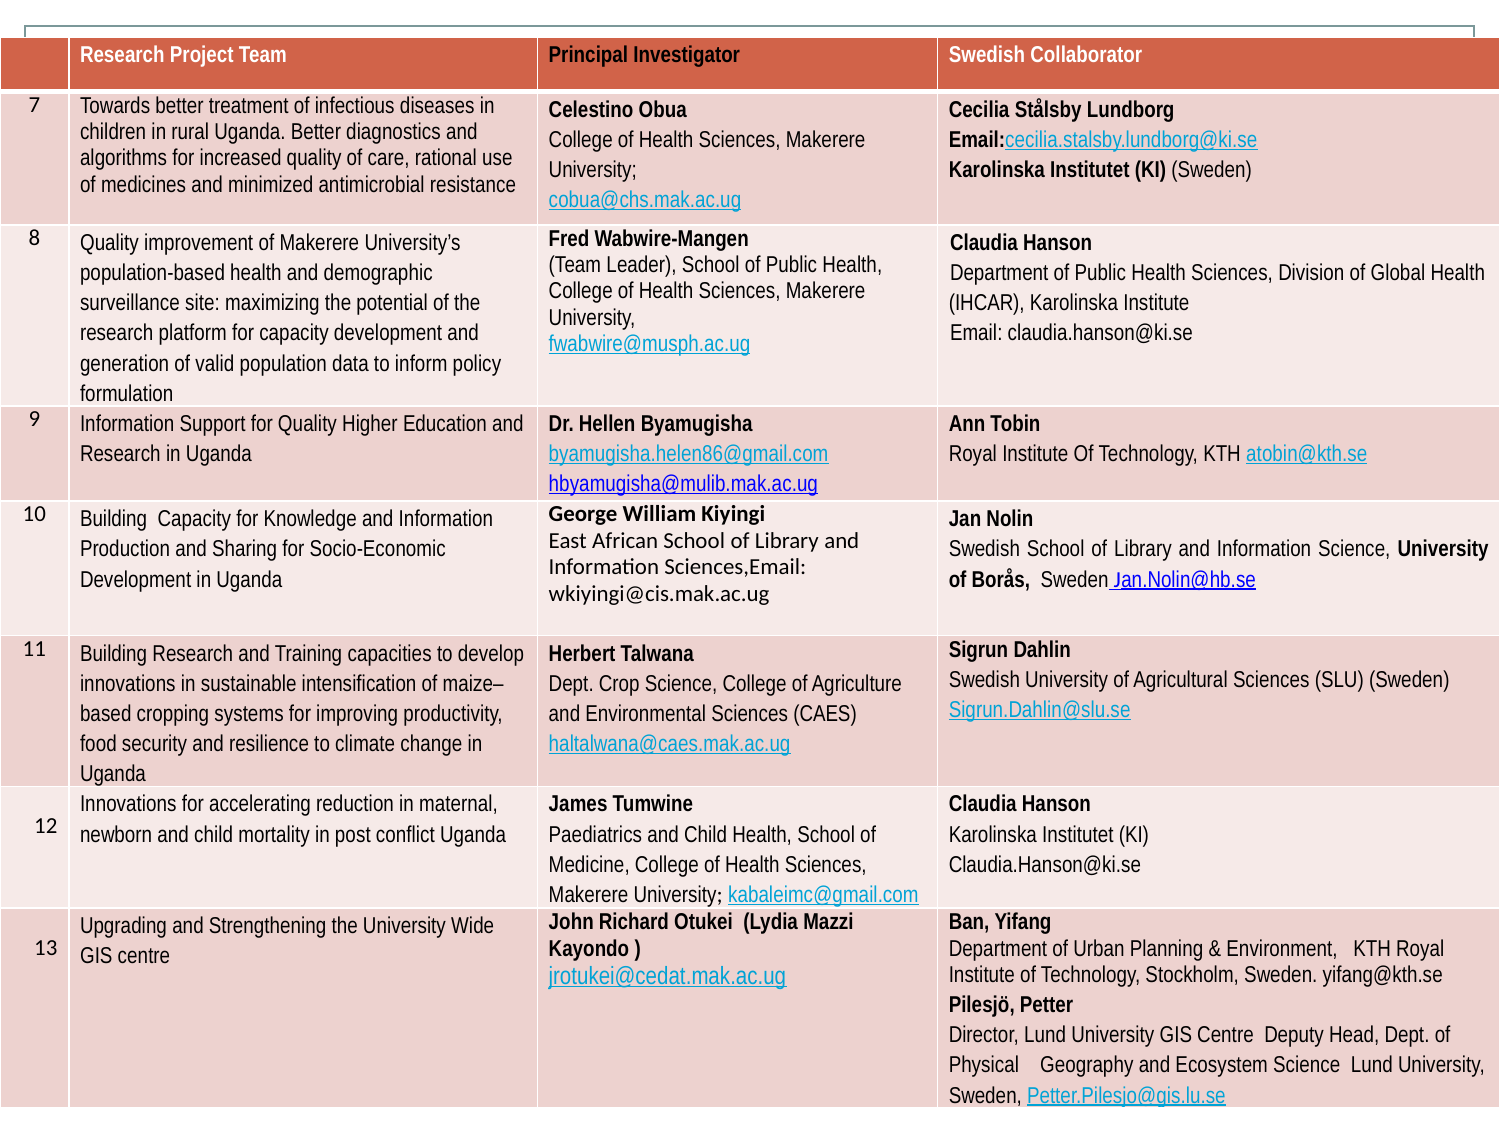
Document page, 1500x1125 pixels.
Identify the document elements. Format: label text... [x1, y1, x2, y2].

table_header Research Project Team [70, 38, 537, 89]
table_header [1, 38, 68, 89]
table_cell Quality improvement of Makerere University’s population-based health and demographic surveillance site: maximizing the potential of the research platform for capacity development and generation of valid population data to inform policy formulation [70, 226, 537, 405]
table_cell Ann Tobin Royal Institute Of Technology, KTH atobin@kth.se [938, 407, 1499, 500]
table_cell Ban, Yifang Department of Urban Planning & Environment, KTH Royal Institute of Technology, Stockholm, Sweden. yifang@kth.se Pilesjö, Petter Director, Lund University GIS Centre Deputy Head, Dept. of Physical Geography and Ecosystem Science Lund University, Sweden, Petter.Pilesjo@gis.lu.se [938, 909, 1499, 1107]
table_header Principal Investigator [538, 38, 937, 89]
table_header Swedish Collaborator [938, 38, 1499, 89]
table_cell George William Kiyingi East African School of Library and Information Sciences,Email: wkiyingi@cis.mak.ac.ug [538, 502, 937, 635]
table_cell John Richard Otukei (Lydia Mazzi Kayondo ) jrotukei@cedat.mak.ac.ug [538, 909, 937, 1107]
table_cell 112 [1, 787, 68, 907]
table_cell Building Research and Training capacities to develop innovations in sustainable intensification of maize–based cropping systems for improving productivity, food security and resilience to climate change in Uganda [70, 636, 537, 786]
table_cell Upgrading and Strengthening the University Wide GIS centre [70, 909, 537, 1107]
table_cell Celestino Obua College of Health Sciences, Makerere University; cobua@chs.mak.ac.ug [538, 94, 937, 224]
table_cell 113 [1, 909, 68, 1107]
table_cell 9 [1, 407, 68, 500]
table_cell 11 [1, 636, 68, 786]
table_cell Herbert Talwana Dept. Crop Science, College of Agriculture and Environmental Sciences (CAES) haltalwana@caes.mak.ac.ug [538, 636, 937, 786]
table_cell Claudia Hanson Karolinska Institutet (KI) Claudia.Hanson@ki.se [938, 787, 1499, 907]
table_cell Cecilia Stålsby Lundborg Email:cecilia.stalsby.lundborg@ki.se Karolinska Institutet (KI) (Sweden) [938, 94, 1499, 224]
table_cell James Tumwine Paediatrics and Child Health, School of Medicine, College of Health Sciences, Makerere University; kabaleimc@gmail.com [538, 787, 937, 907]
table_cell Towards better treatment of infectious diseases in children in rural Uganda. Better diagnostics and algorithms for increased quality of care, rational use of medicines and minimized antimicrobial resistance [70, 94, 537, 224]
table_cell Information Support for Quality Higher Education and Research in Uganda [70, 407, 537, 500]
table_cell Claudia Hanson Department of Public Health Sciences, Division of Global Health (IHCAR), Karolinska Institute Email: claudia.hanson@ki.se [938, 226, 1499, 405]
table_cell 8 [1, 226, 68, 405]
table_cell Fred Wabwire-Mangen (Team Leader), School of Public Health, College of Health Sciences, Makerere University, fwabwire@musph.ac.ug [538, 226, 937, 405]
table_cell 10 [1, 502, 68, 635]
table_cell Innovations for accelerating reduction in maternal, newborn and child mortality in post conflict Uganda [70, 787, 537, 907]
table_cell Building Capacity for Knowledge and Information Production and Sharing for Socio-Economic Development in Uganda [70, 502, 537, 635]
table_cell 7 [1, 94, 68, 224]
table_cell Dr. Hellen Byamugisha byamugisha.helen86@gmail.com hbyamugisha@mulib.mak.ac.ug [538, 407, 937, 500]
table_cell Jan Nolin Swedish School of Library and Information Science, University of Borås, Sweden Jan.Nolin@hb.se [938, 502, 1499, 635]
table_cell Sigrun Dahlin Swedish University of Agricultural Sciences (SLU) (Sweden) Sigrun.Dahlin@slu.se [938, 636, 1499, 786]
